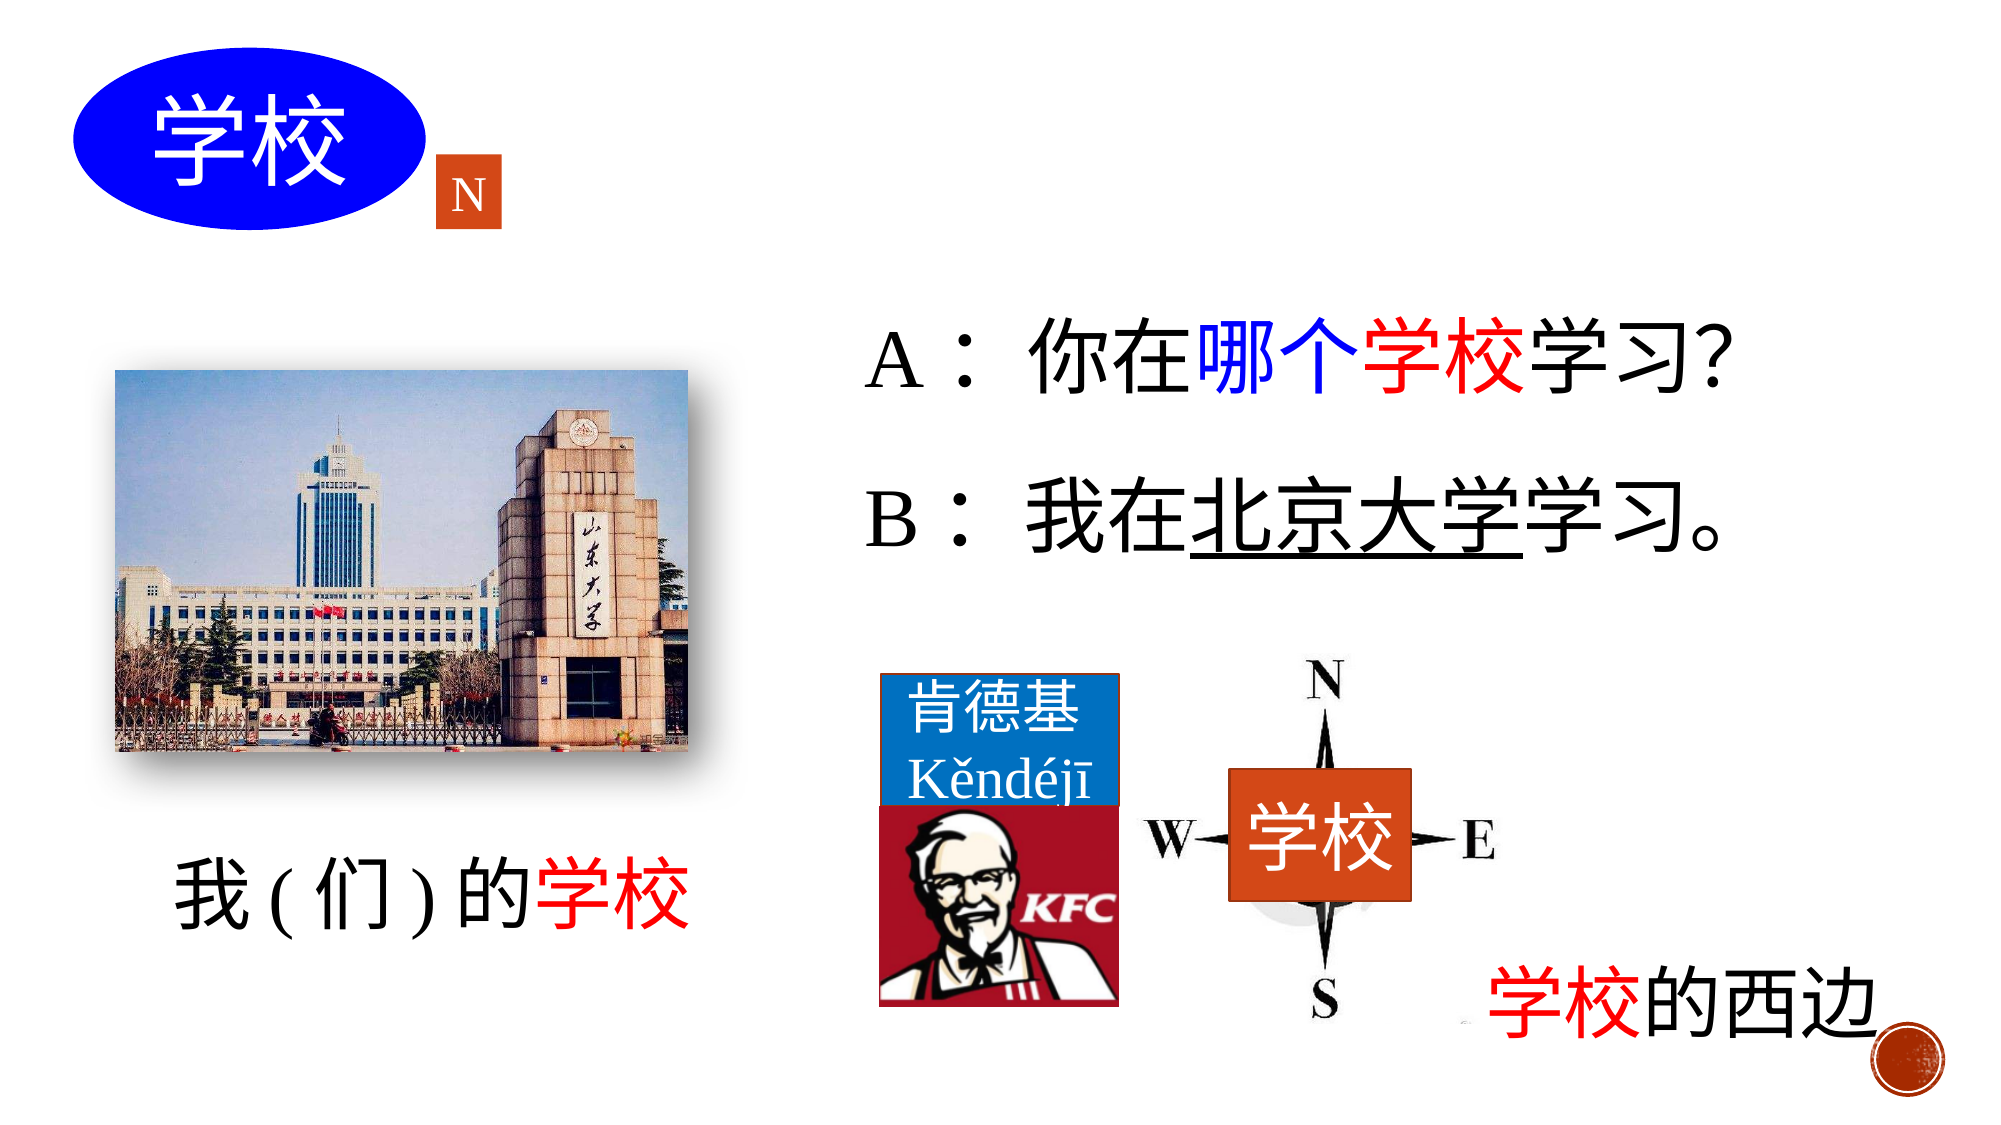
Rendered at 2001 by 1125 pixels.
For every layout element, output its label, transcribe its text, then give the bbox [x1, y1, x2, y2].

text_box 学校 [72, 46, 427, 232]
list 我(们)的学校 [157, 779, 866, 948]
text_box 肯德基Kěndéjī [880, 673, 1109, 806]
text_box 学校的西边 [1470, 888, 2000, 1056]
picture [115, 370, 688, 752]
text_box N [436, 154, 502, 230]
text_box A：你在哪个学校学习？ B：我在北京大学学习。 [849, 236, 1908, 618]
picture [879, 617, 1517, 1024]
